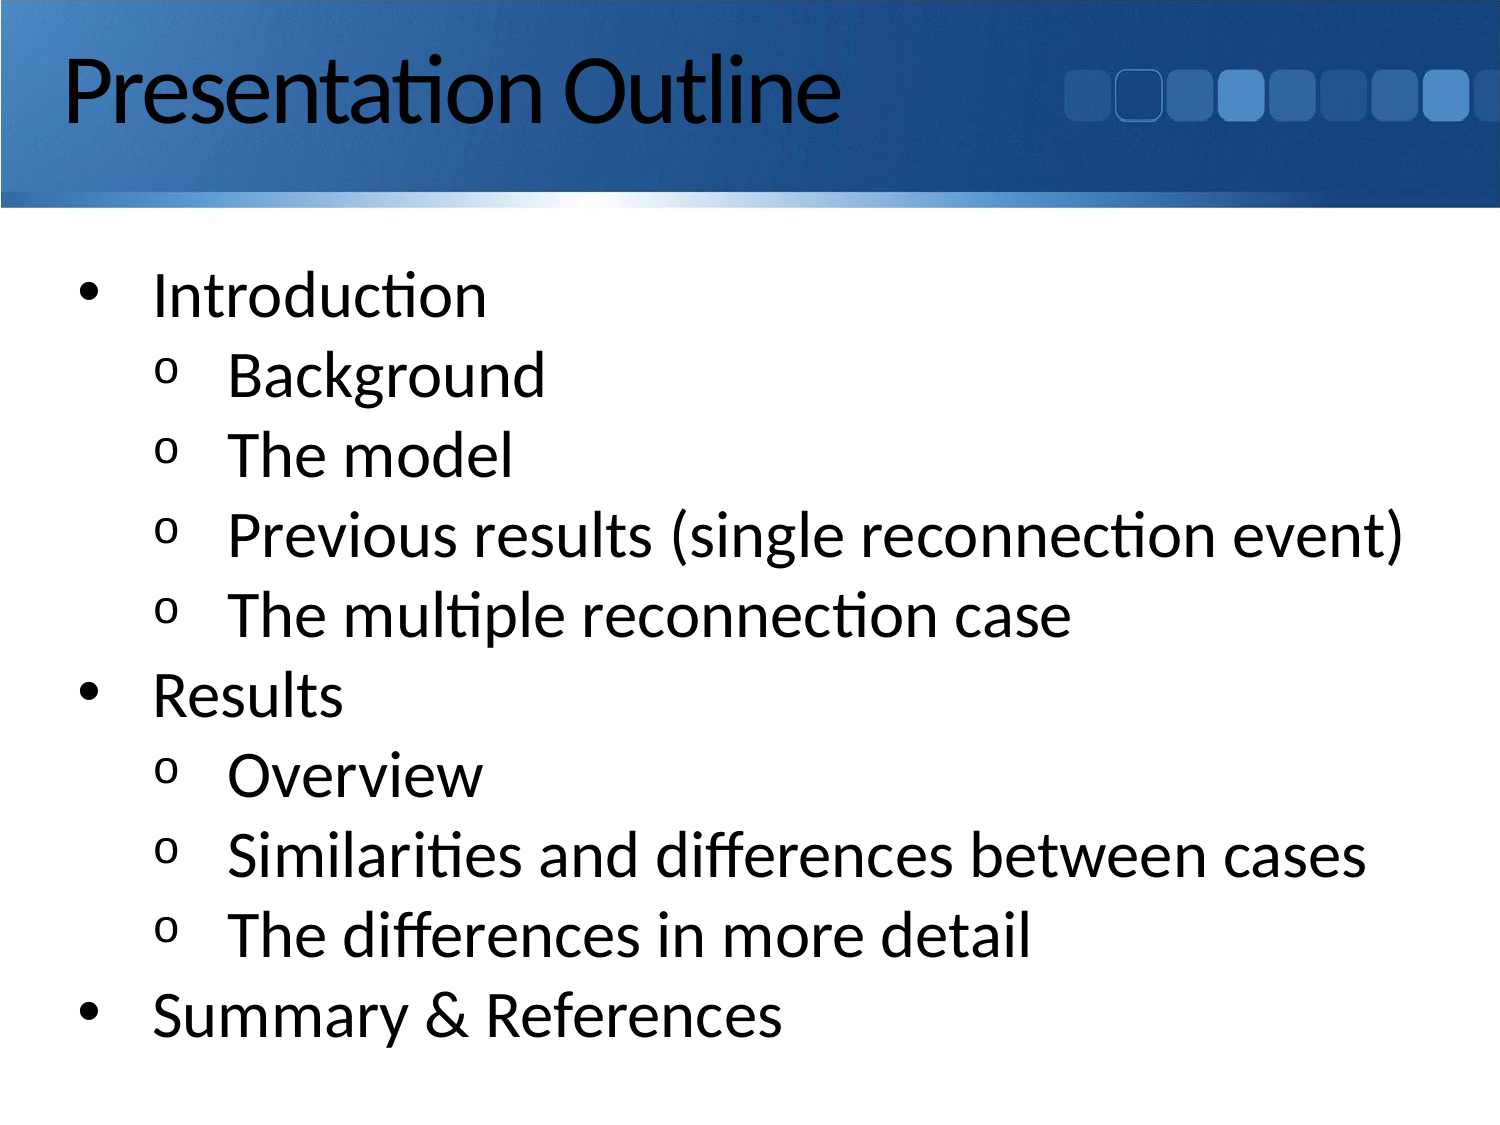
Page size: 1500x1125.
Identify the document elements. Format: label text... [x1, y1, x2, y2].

title Presentation Outline [62, 37, 1438, 147]
picture [0, 0, 1500, 1125]
text_box Introduction Background The model Previous results (single reconnection event) The multiple reconnection case Results Overview Similarities and differences between cases The differences in more detail Summary & References [62, 243, 1483, 1058]
